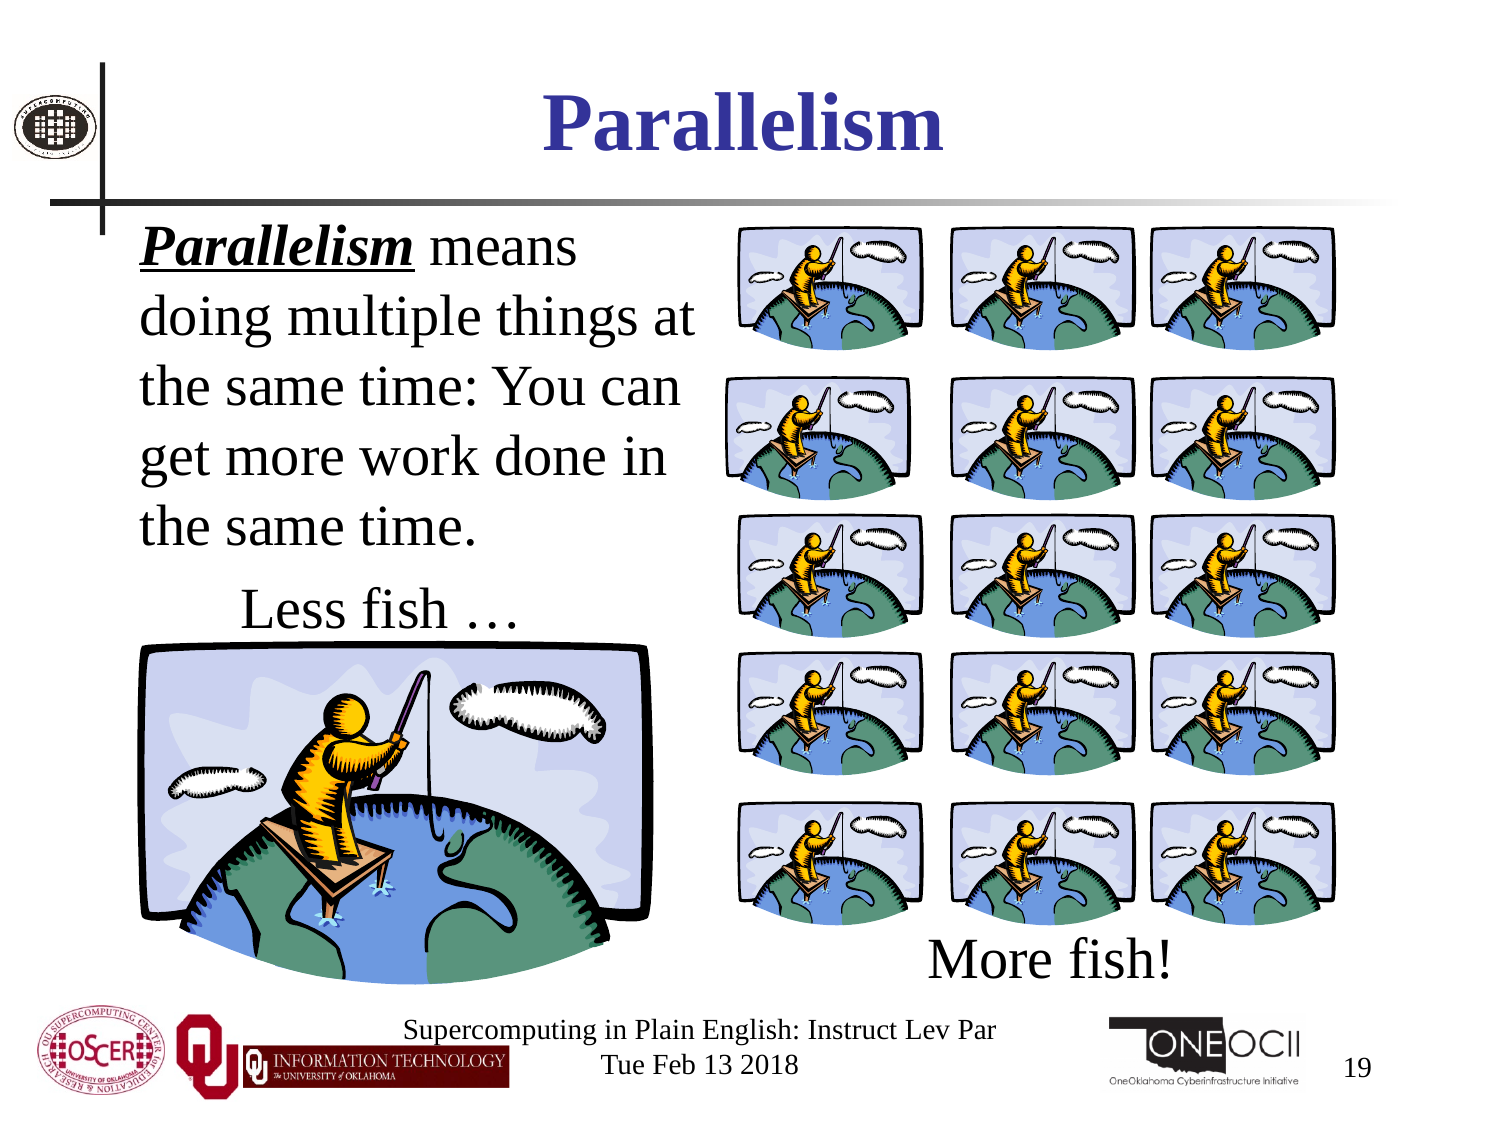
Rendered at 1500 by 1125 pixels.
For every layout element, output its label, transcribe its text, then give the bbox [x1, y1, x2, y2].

picture [37, 1005, 165, 1095]
picture [737, 799, 926, 927]
picture [1149, 799, 1338, 927]
picture [949, 512, 1138, 640]
picture [1149, 512, 1338, 640]
picture [1149, 649, 1338, 777]
picture [949, 374, 1138, 502]
picture [137, 637, 658, 989]
picture [949, 649, 1138, 777]
picture [737, 224, 926, 352]
picture [12, 94, 24, 161]
text_box Less fish … [225, 565, 537, 635]
picture [174, 1012, 513, 1102]
slide_number 19 [1174, 1015, 1388, 1091]
picture [1149, 224, 1338, 352]
footer Supercomputing in Plain English: Instruct Lev Par Tue Feb 13 2018 [262, 1012, 1138, 1088]
text_box Parallelism means doing multiple things at the same time: You can get more work done in the same time. [124, 200, 725, 565]
picture [724, 374, 913, 502]
picture [949, 799, 1138, 927]
picture [949, 224, 1138, 352]
text_box More fish! [912, 912, 1191, 998]
picture [737, 649, 926, 777]
picture [737, 512, 926, 640]
title Parallelism [24, 37, 1463, 176]
picture [1149, 374, 1338, 502]
picture [1100, 1013, 1306, 1093]
